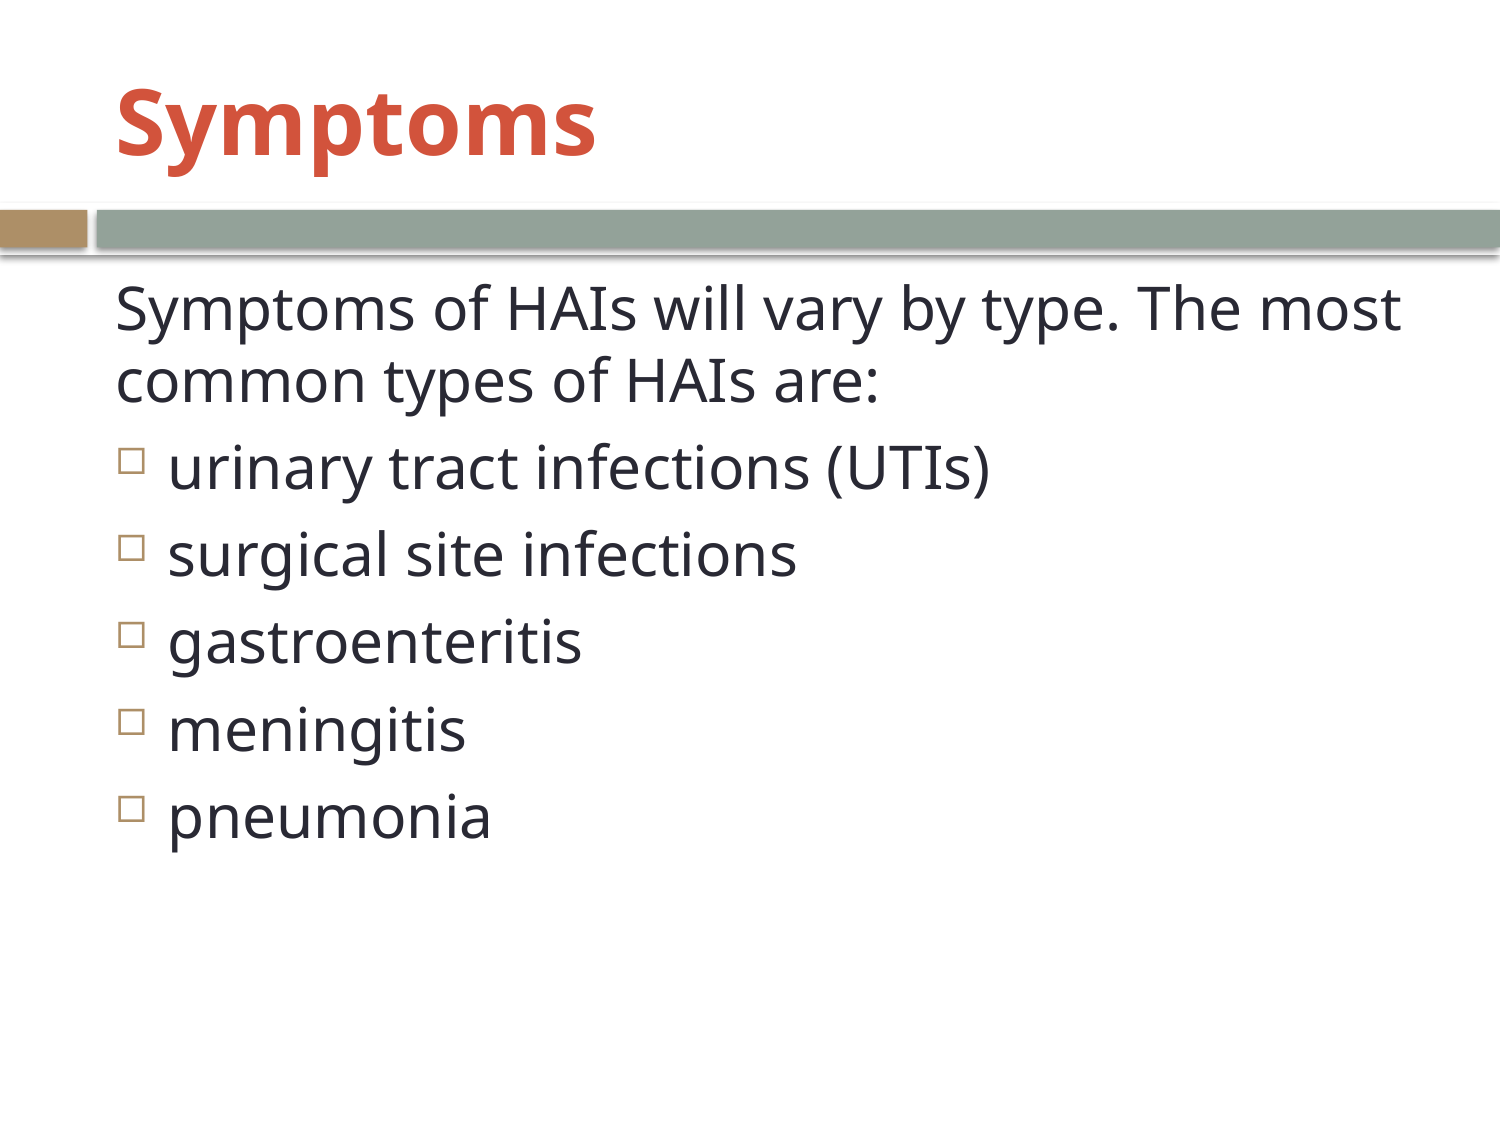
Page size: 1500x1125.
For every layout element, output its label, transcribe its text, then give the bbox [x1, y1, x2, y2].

list Symptoms of HAIs will vary by type. The most common types of HAIs are: urinary tract infections (UTIs) surgical site infections gastroenteritis meningitis pneumonia [100, 262, 1438, 1000]
title Symptoms [100, 37, 1438, 200]
